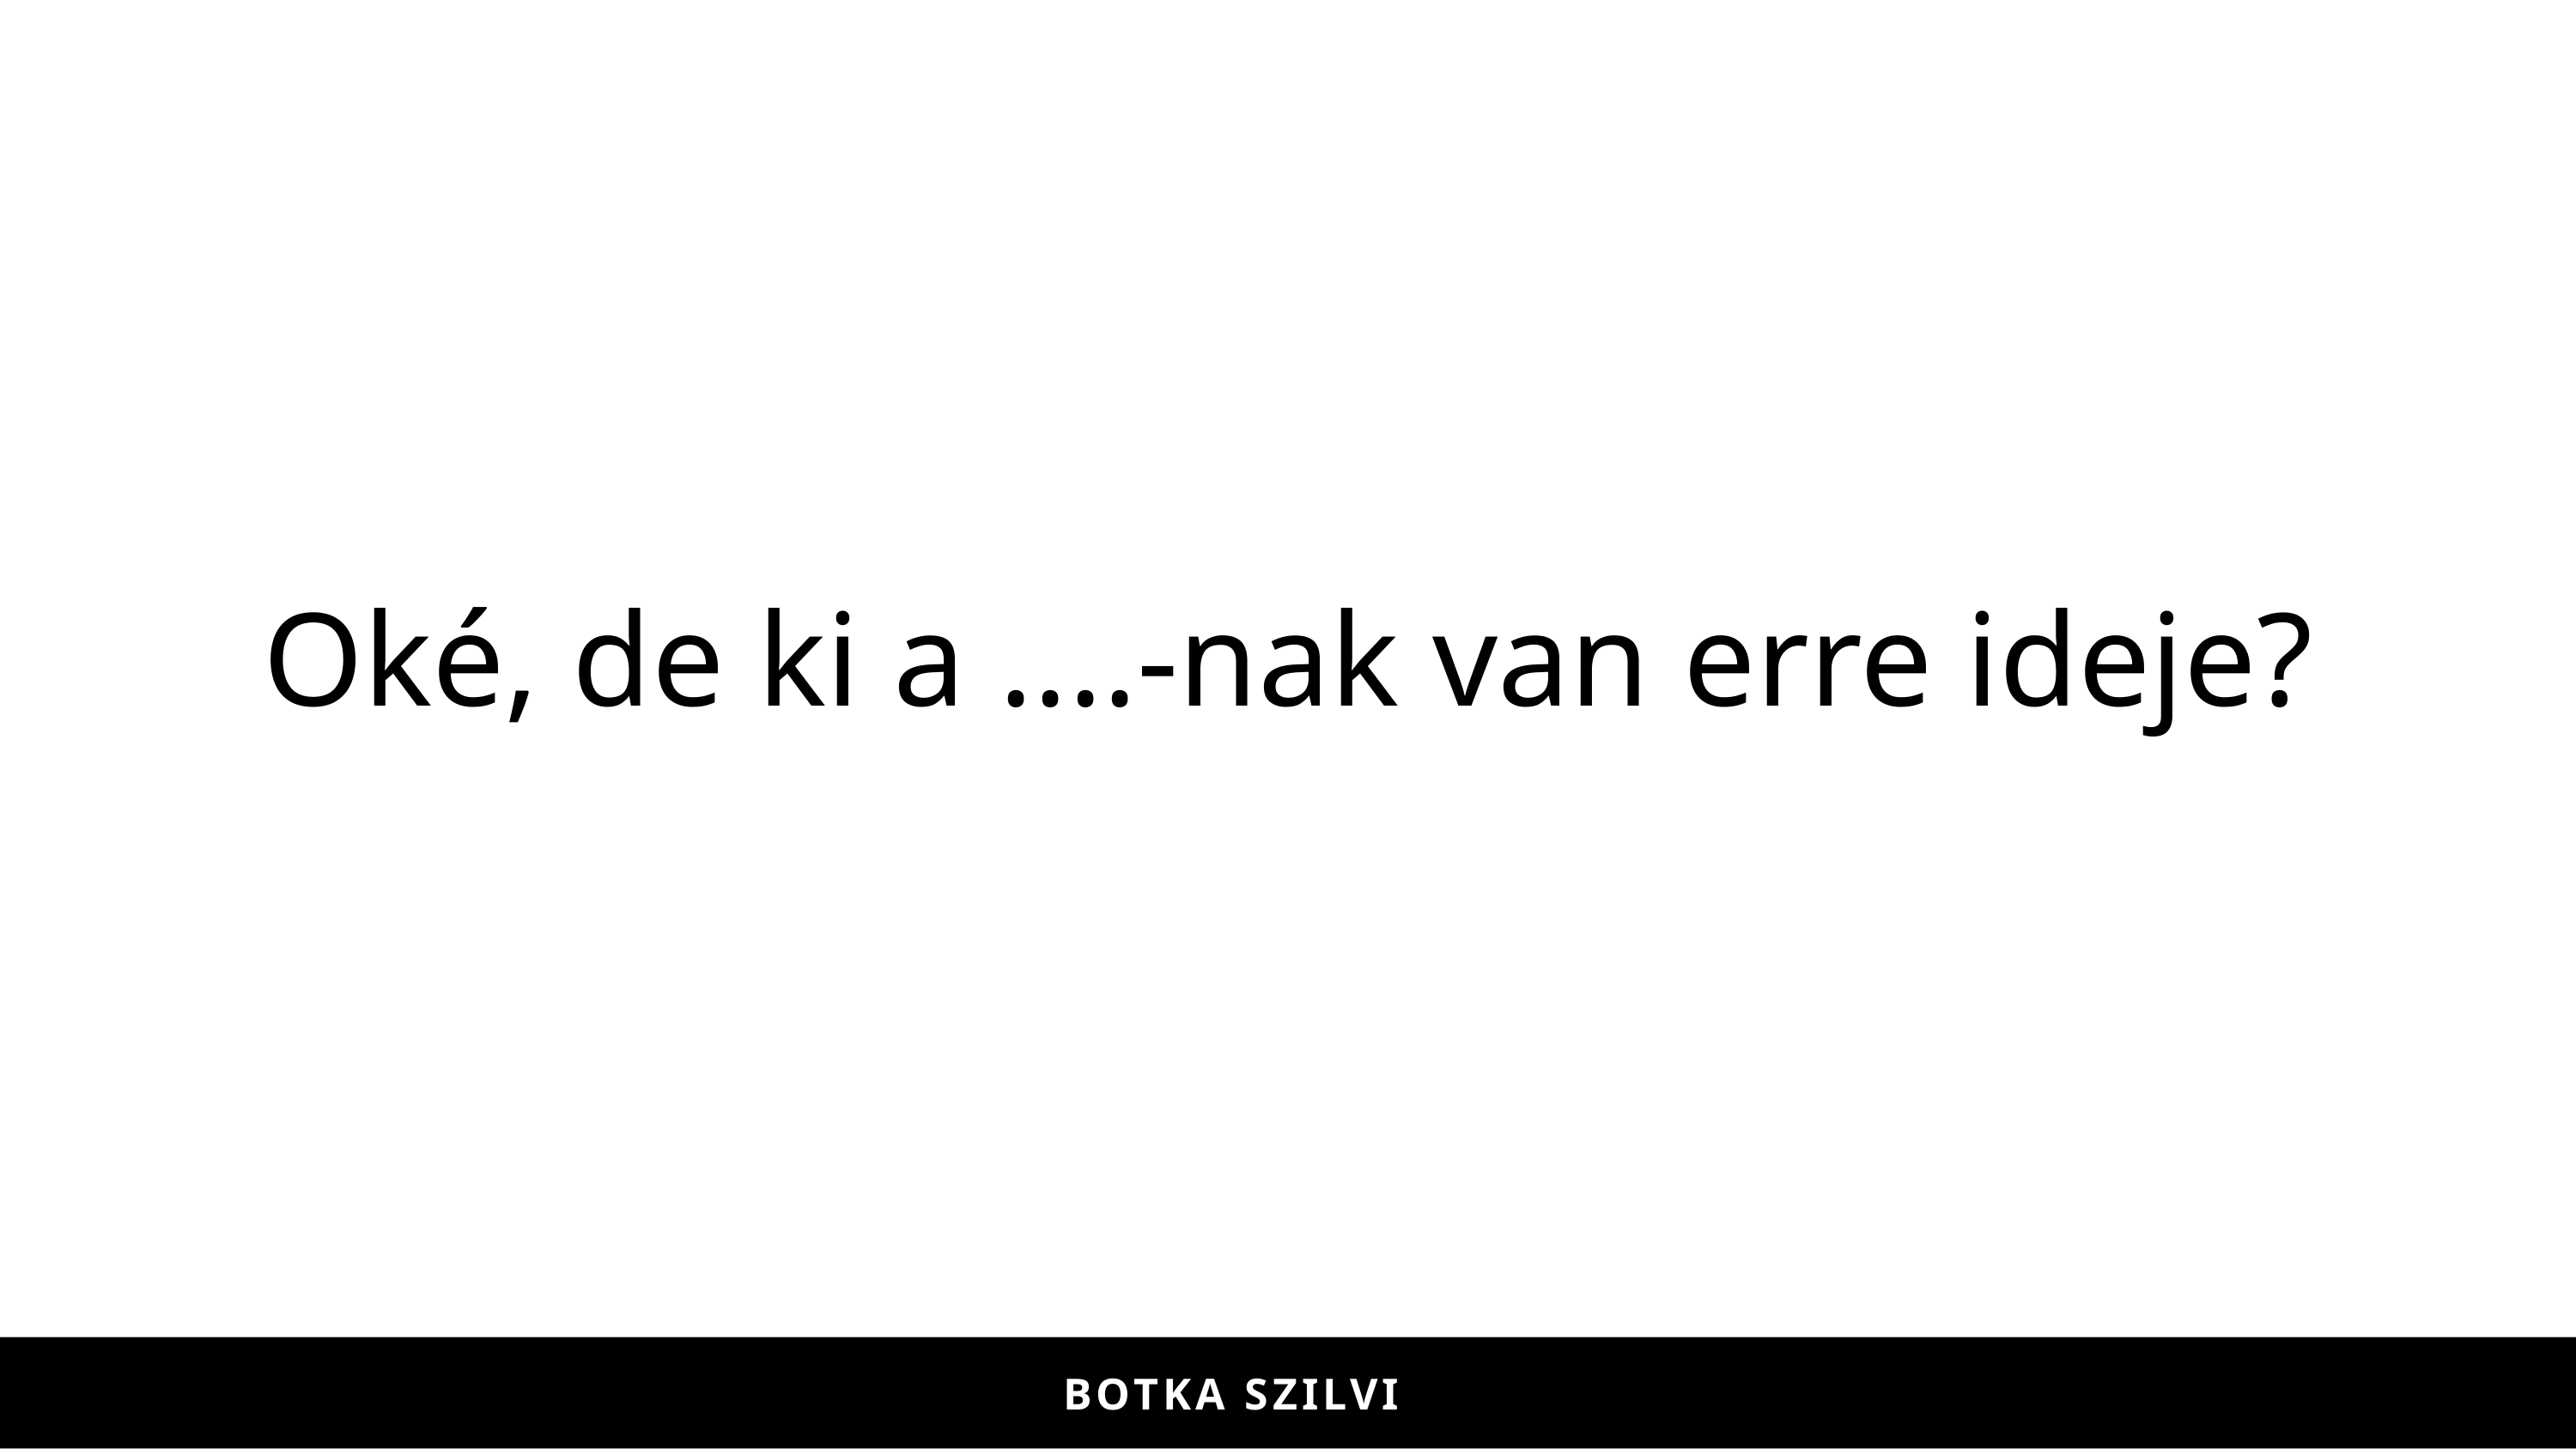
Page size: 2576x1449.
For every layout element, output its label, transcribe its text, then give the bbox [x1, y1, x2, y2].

text_box Oké, de ki a ....-nak van erre ideje? [209, 551, 2367, 732]
text_box BOTKA SZILVI [864, 1367, 1599, 1419]
text_box [0, 1337, 2576, 1449]
